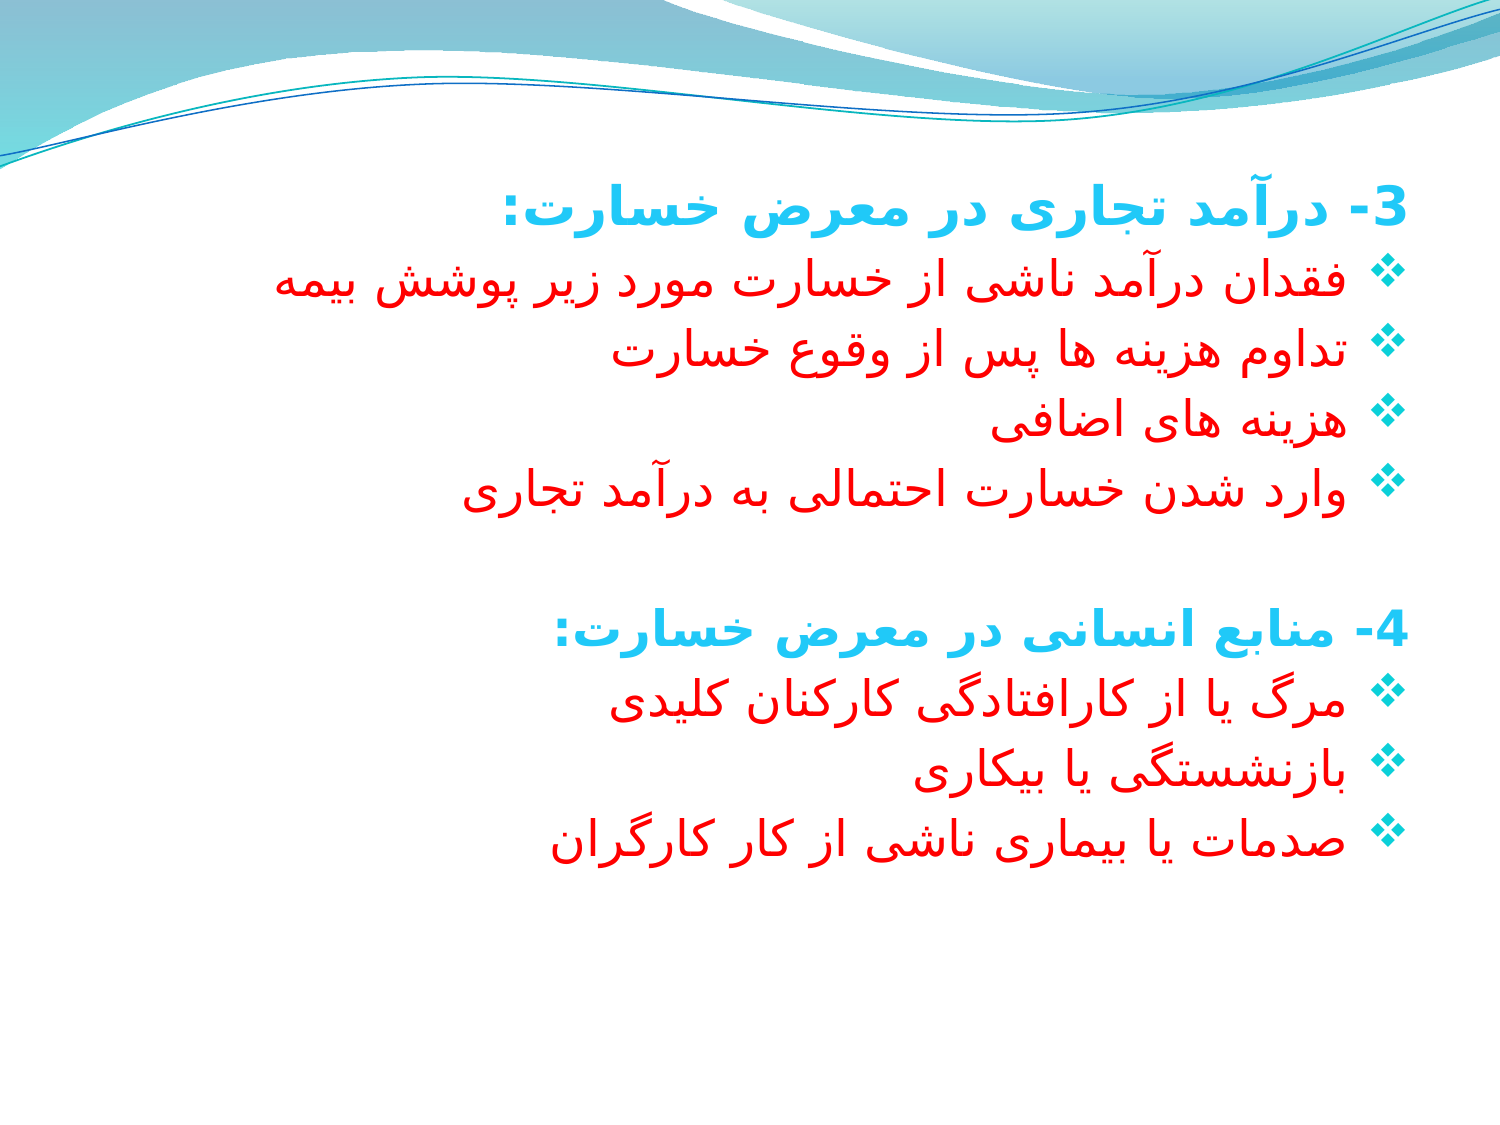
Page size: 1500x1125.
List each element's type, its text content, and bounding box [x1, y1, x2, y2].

list 3- درآمد تجاری در معرض خسارت: فقدان درآمد ناشی از خسارت مورد زیر پوشش بیمه تداوم هزینه ها پس از وقوع خسارت هزینه های اضافی وارد شدن خسارت احتمالی به درآمد تجاری 4- منابع انسانی در معرض خسارت: مرگ یا از کارافتادگی کارکنان کلیدی بازنشستگی یا بیکاری صدمات یا بیماری ناشی از کار کارگران [75, 164, 1425, 1038]
